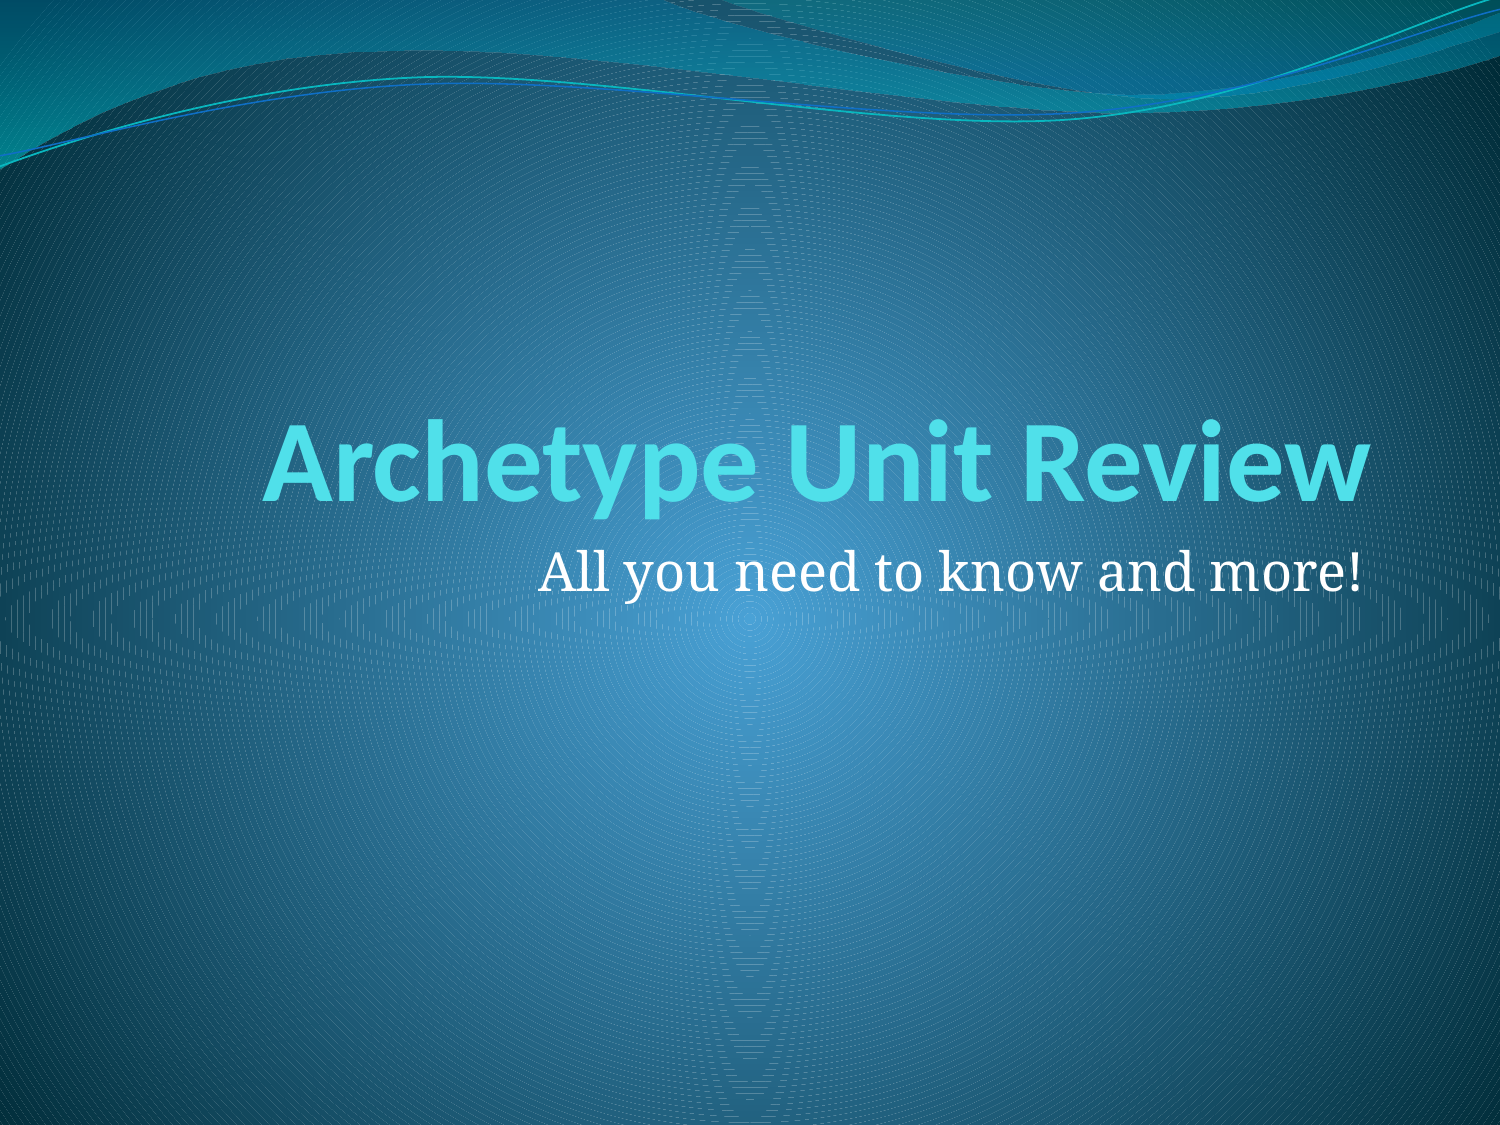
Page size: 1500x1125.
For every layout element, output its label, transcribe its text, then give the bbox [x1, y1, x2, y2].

title Archetype Unit Review [87, 224, 1376, 525]
subtitle All you need to know and more! [87, 529, 1376, 818]
